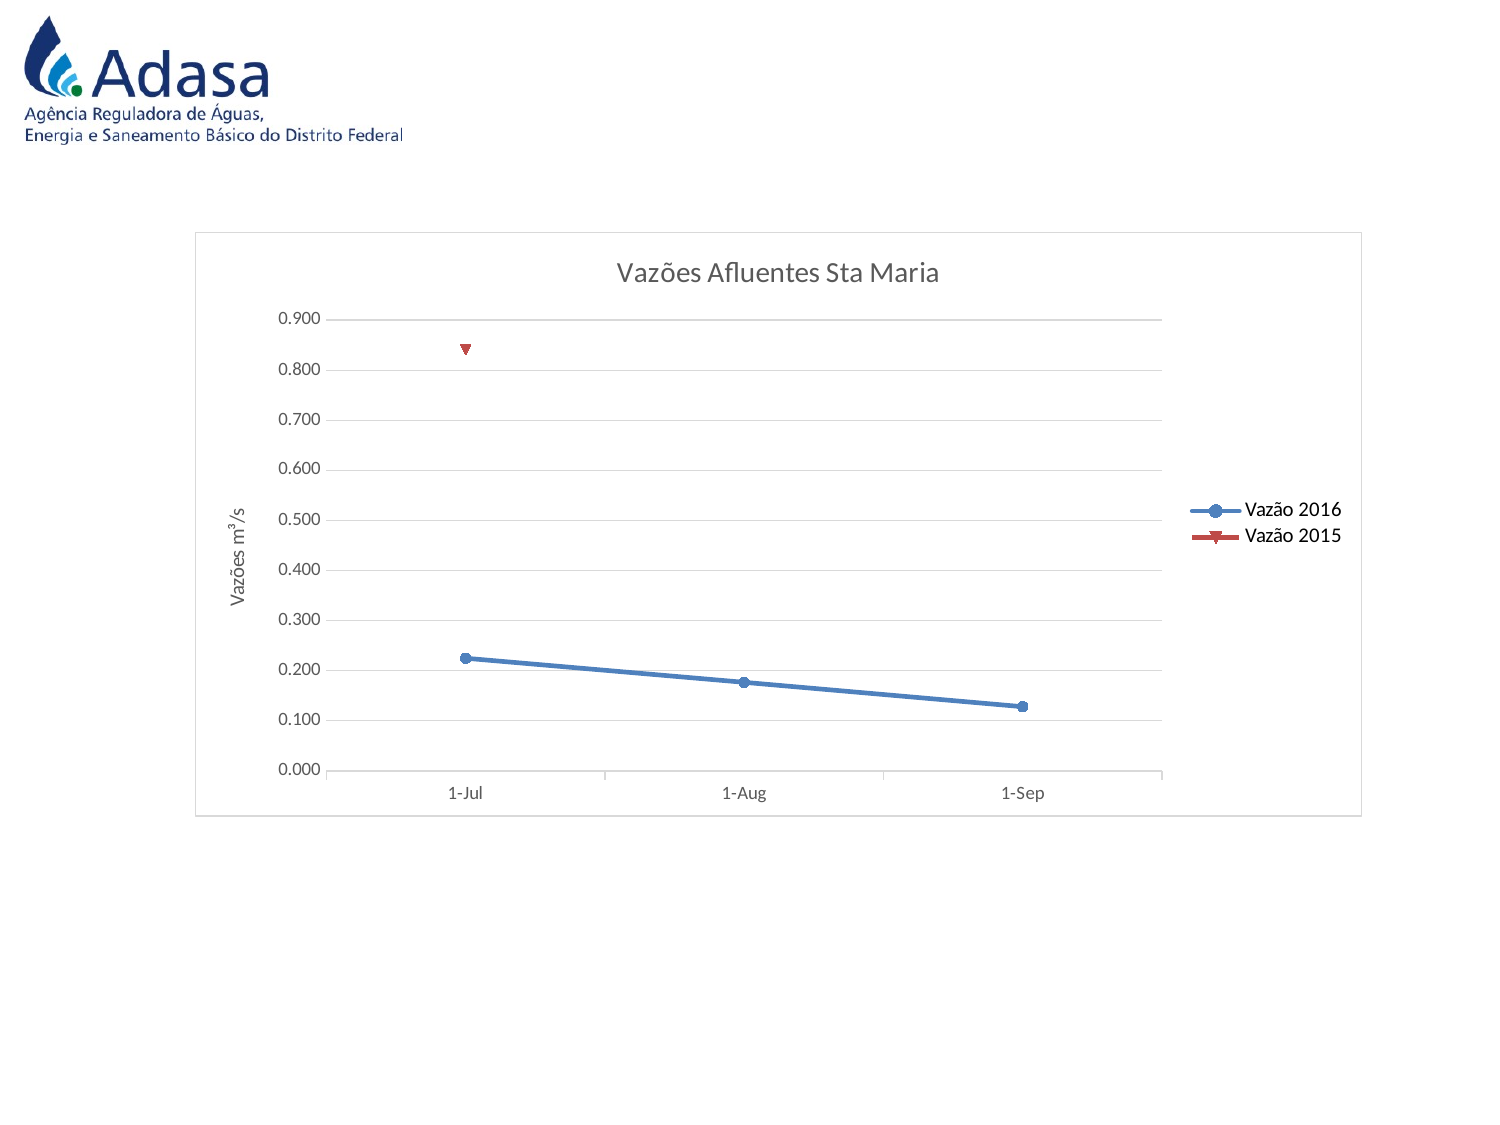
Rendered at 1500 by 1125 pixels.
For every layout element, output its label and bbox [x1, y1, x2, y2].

picture [24, 15, 403, 145]
chart [194, 231, 1363, 817]
